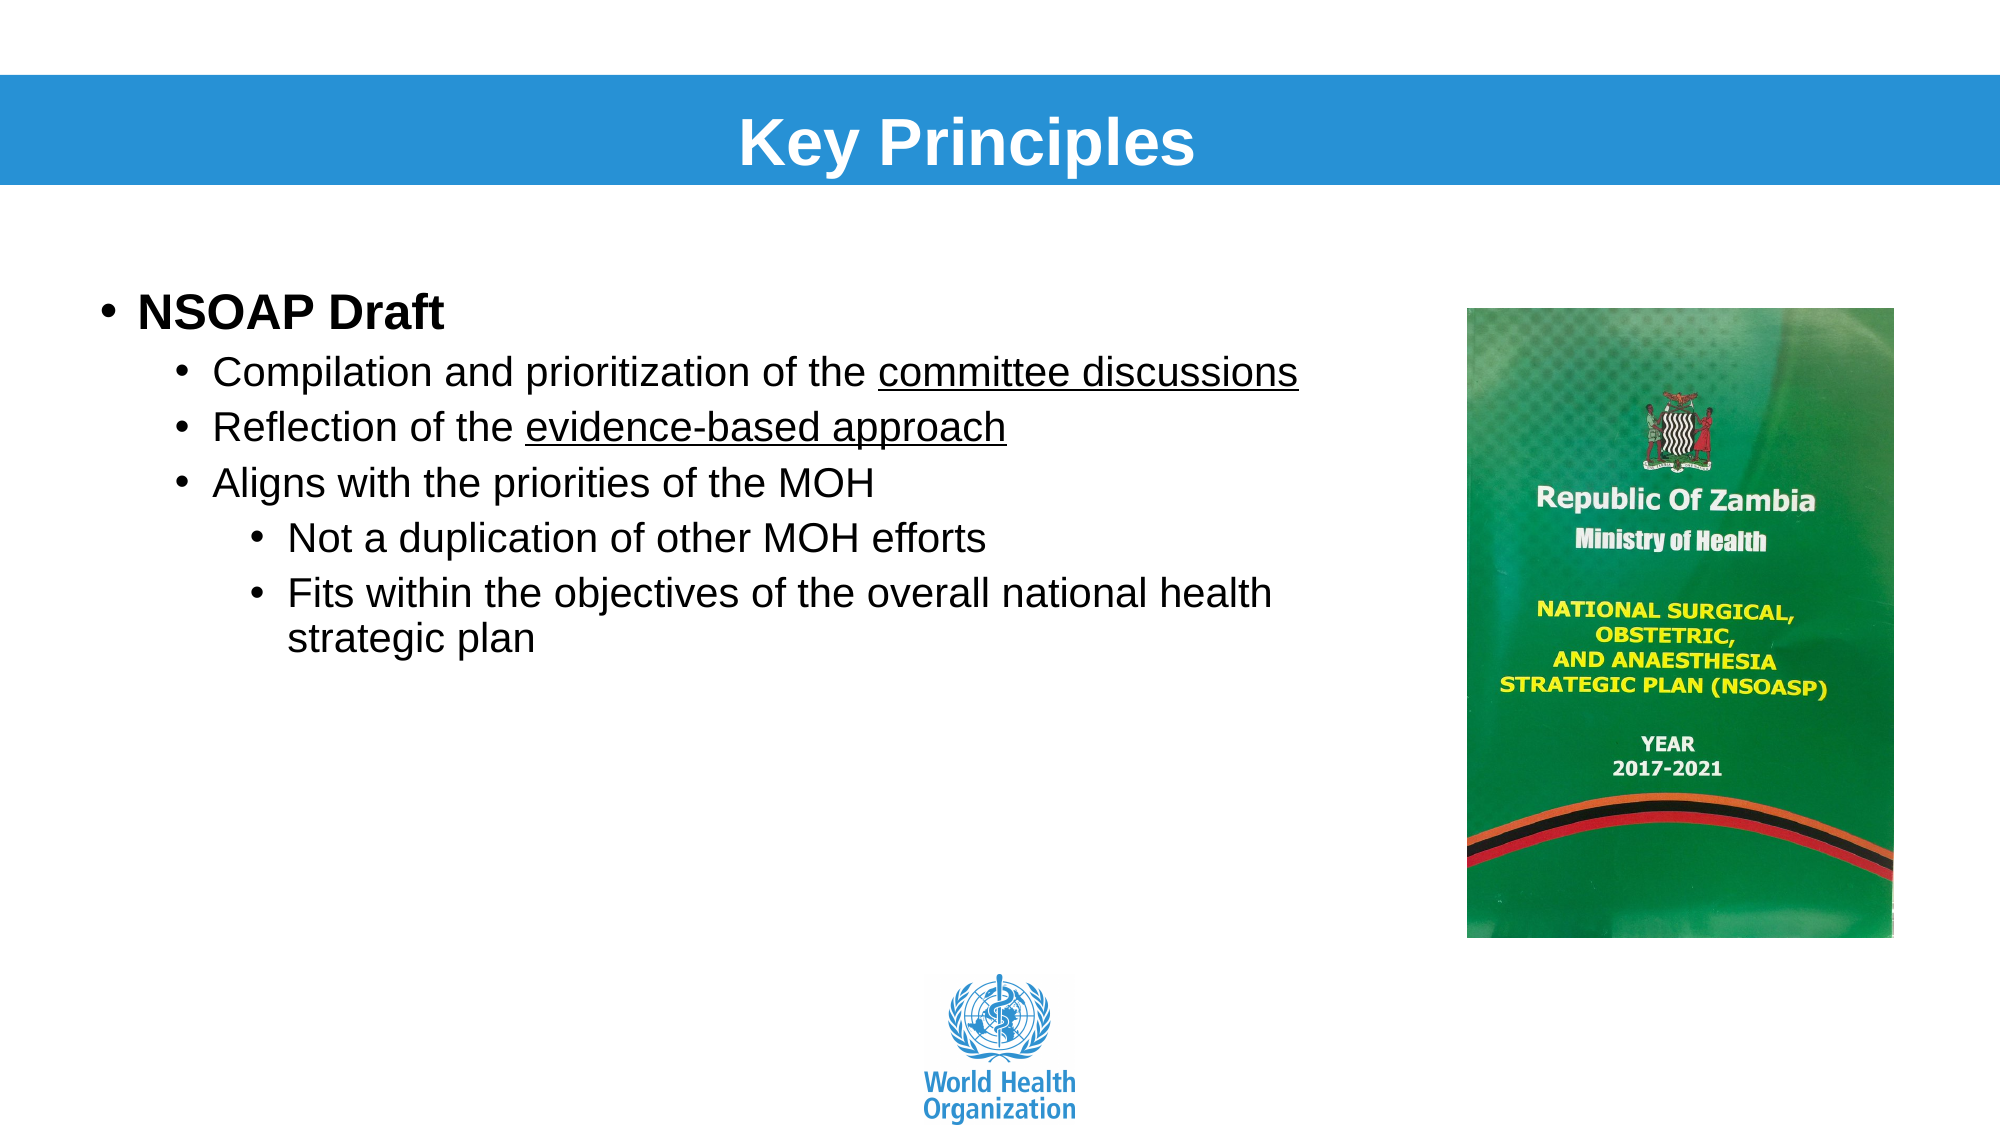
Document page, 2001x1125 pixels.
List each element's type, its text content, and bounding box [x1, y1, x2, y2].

list NSOAP Draft Compilation and prioritization of the committee discussions Reflection of the evidence-based approach Aligns with the priorities of the MOH Not a duplication of other MOH efforts Fits within the objectives of the overall national health strategic plan [84, 278, 1385, 993]
picture [924, 993, 1075, 1125]
text_box Key Principles [0, 91, 2000, 186]
picture [1467, 308, 1894, 938]
